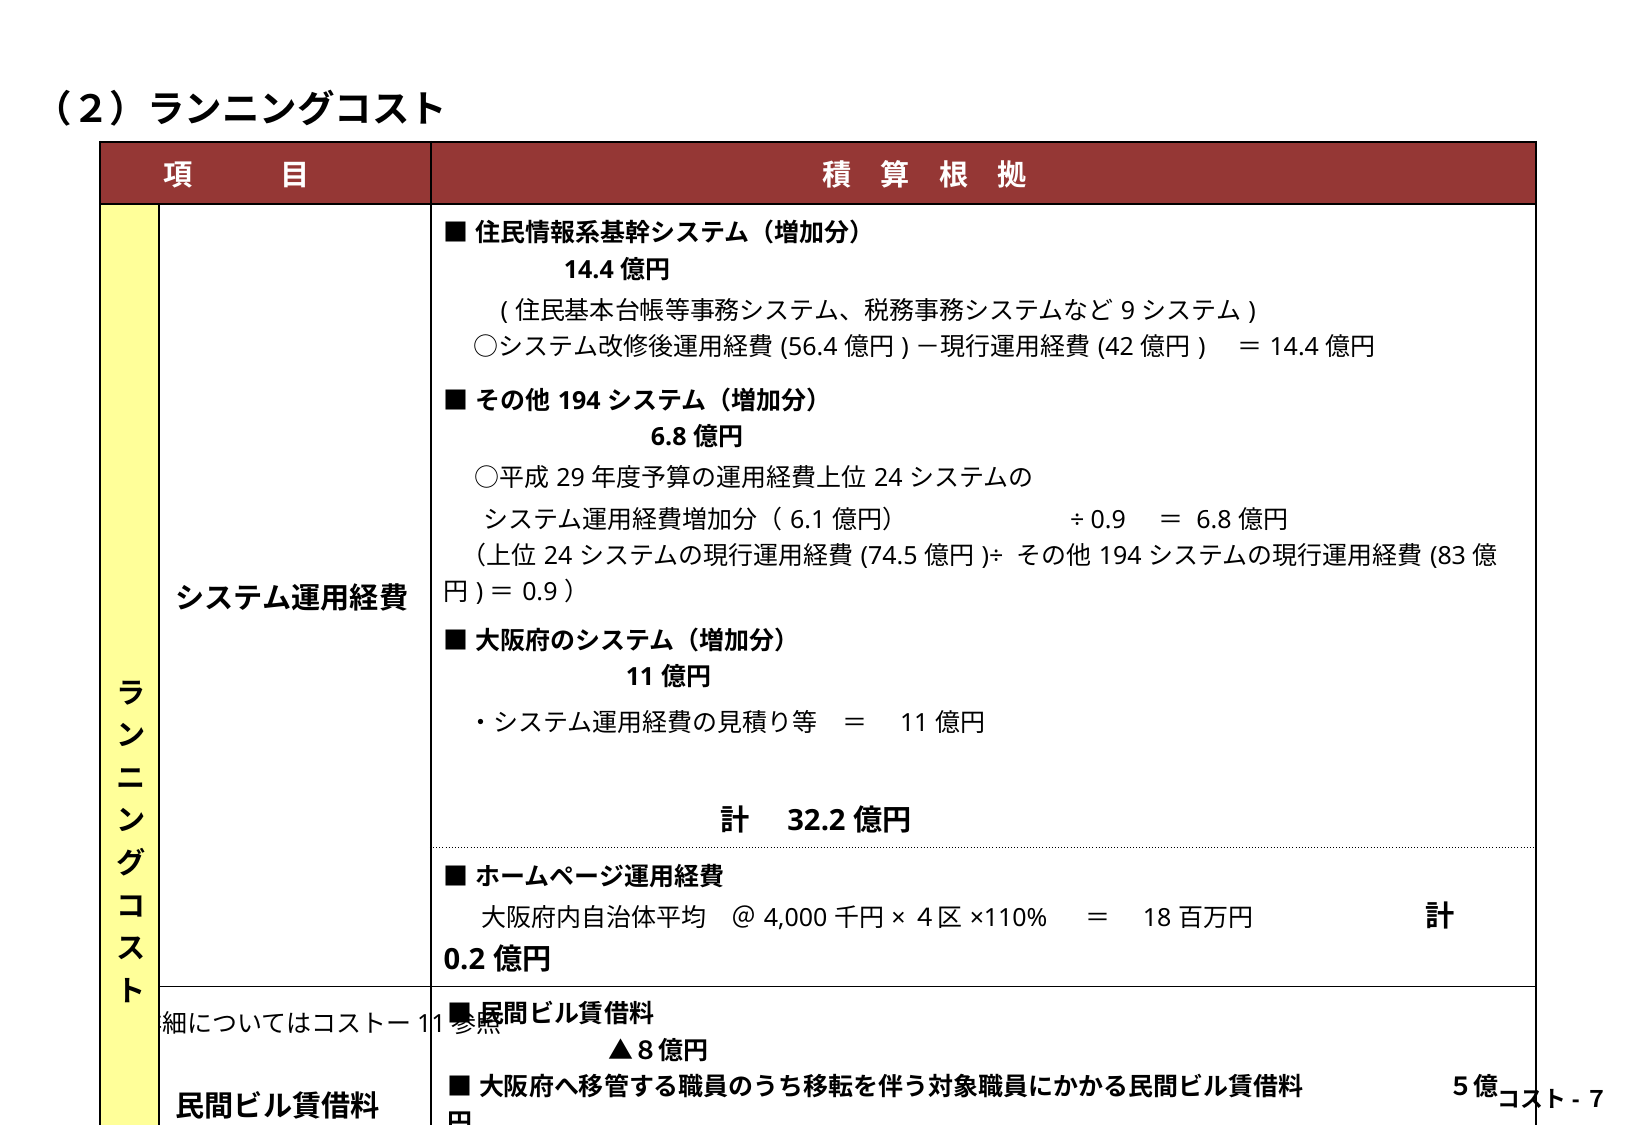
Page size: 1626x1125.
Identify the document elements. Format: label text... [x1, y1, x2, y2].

table_cell ■民間ビル賃借料 ▲８億円 ■大阪府へ移管する職員のうち移転を伴う対象職員にかかる民間ビル賃借料 ５億円 計 ▲３億円 [432, 987, 1535, 1125]
table_cell ランニングコスト [101, 205, 158, 1125]
table_header 項 目 [101, 143, 430, 203]
table_cell ■ホームページ運用経費 大阪府内自治体平均 ＠4,000千円×４区×110% ＝ 18百万円 計 0.2億円 [432, 848, 1535, 986]
text_box ※詳細についてはコストー11参照 [90, 1001, 99, 1047]
table_header 積 算 根 拠 [432, 143, 1535, 203]
text_box コスト-７ [1451, 1077, 1623, 1120]
table_cell システム運用経費 [160, 205, 430, 986]
table_cell ■住民情報系基幹システム（増加分） 14.4億円 (住民基本台帳等事務システム、税務事務システムなど9システム) ○システム改修後運用経費(56.4億円)－現行運用経費(42億円) ＝14.4億円 ■その他194システム（増加分） 6.8億円 ○平成29年度予算の運用経費上位24システムの システム運用経費増加分（6.1億円） ÷ 0.9 ＝ 6.8億円 （上位24システムの現行運用経費(74.5億円)÷ その他194システムの現行運用経費(83億円)＝0.9） ■大阪府のシステム（増加分） 11億円 ・システム運用経費の見積り等 ＝ 11億円 計 32.2億円 [432, 205, 1535, 848]
text_box （２）ランニングコスト [15, 76, 1608, 140]
table_cell 民間ビル賃借料 （※） [160, 987, 430, 1125]
